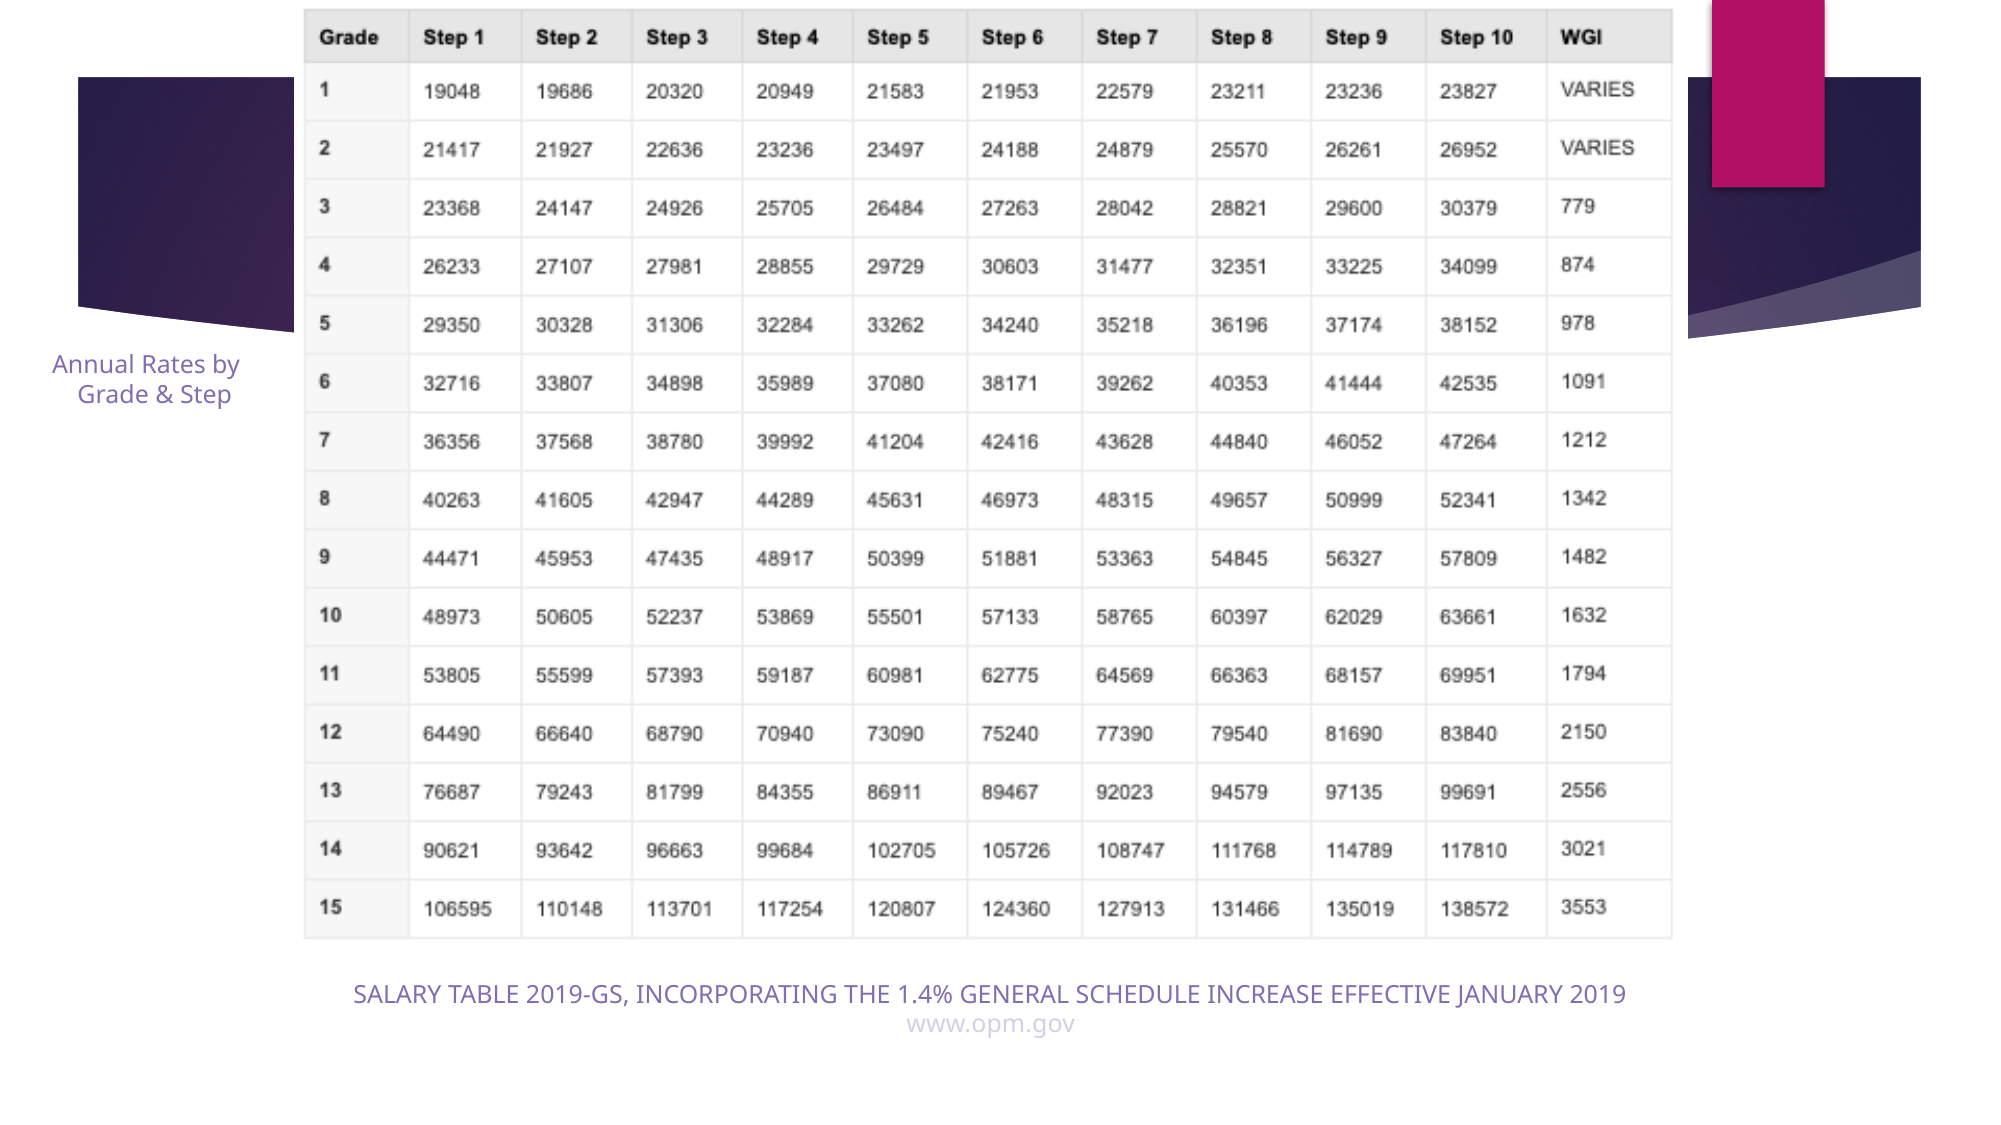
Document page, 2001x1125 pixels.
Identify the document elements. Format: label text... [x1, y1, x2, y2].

picture [293, 0, 1689, 951]
text_box Annual Rates by Grade & Step [37, 320, 273, 437]
title SALARY TABLE 2019-GS, INCORPORATING THE 1.4% GENERAL SCHEDULE INCREASE EFFECTIVE JANUARY 2019 www.opm.gov [272, 950, 1710, 1066]
